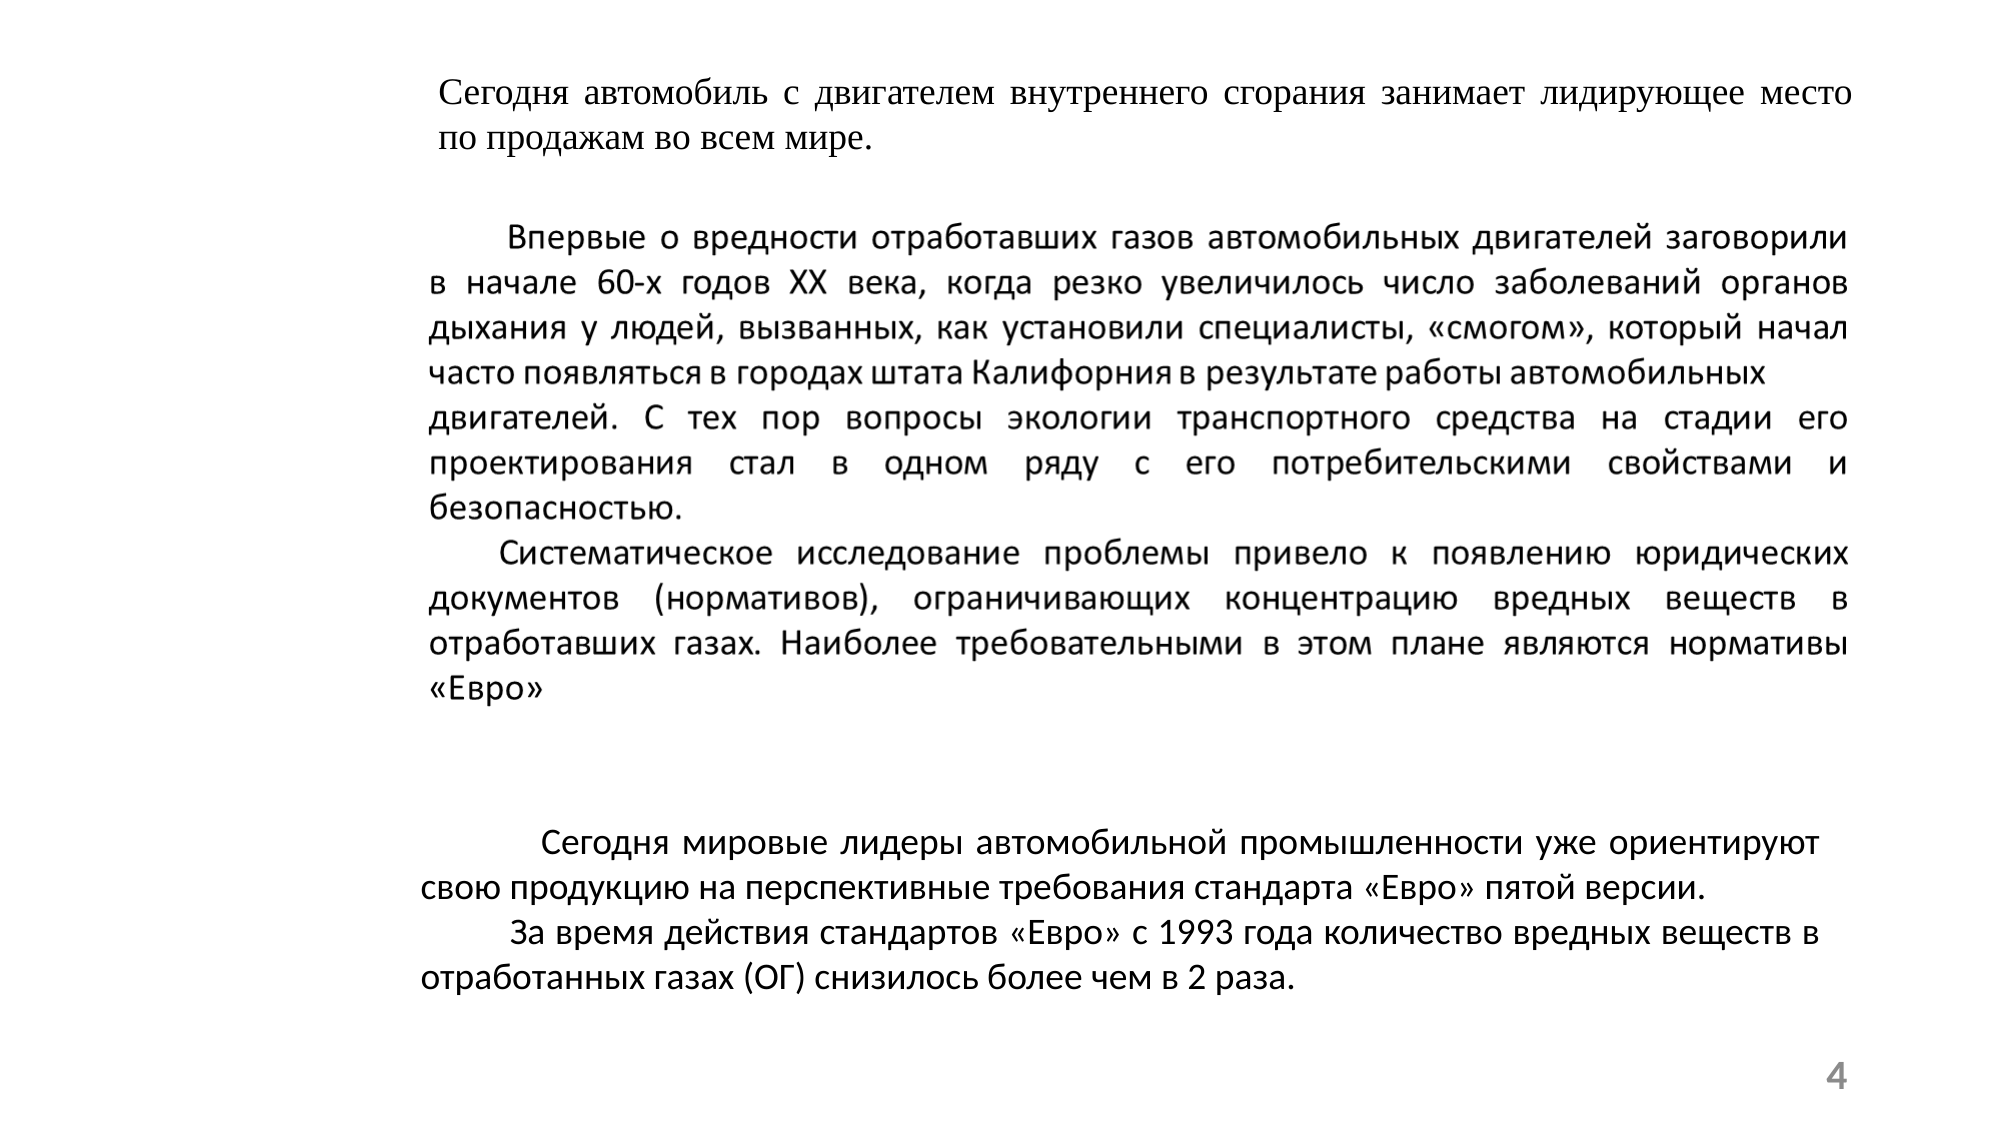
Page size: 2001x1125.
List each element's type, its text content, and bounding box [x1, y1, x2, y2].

text_box Сегодня автомобиль с двигателем внутреннего сгорания занимает лидирующее место по продажам во всем мире. [423, 59, 1870, 165]
picture [405, 200, 1871, 733]
text_box Сегодня мировые лидеры автомобильной промышленности уже ориентируют свою продукцию на перспективные требования стандарта «Евро» пятой версии. За время действия стандартов «Евро» с 1993 года количество вредных веществ в отработанных газах (ОГ) снизилось более чем в 2 раза. [405, 809, 1836, 1004]
slide_number 4 [1412, 1042, 1863, 1103]
